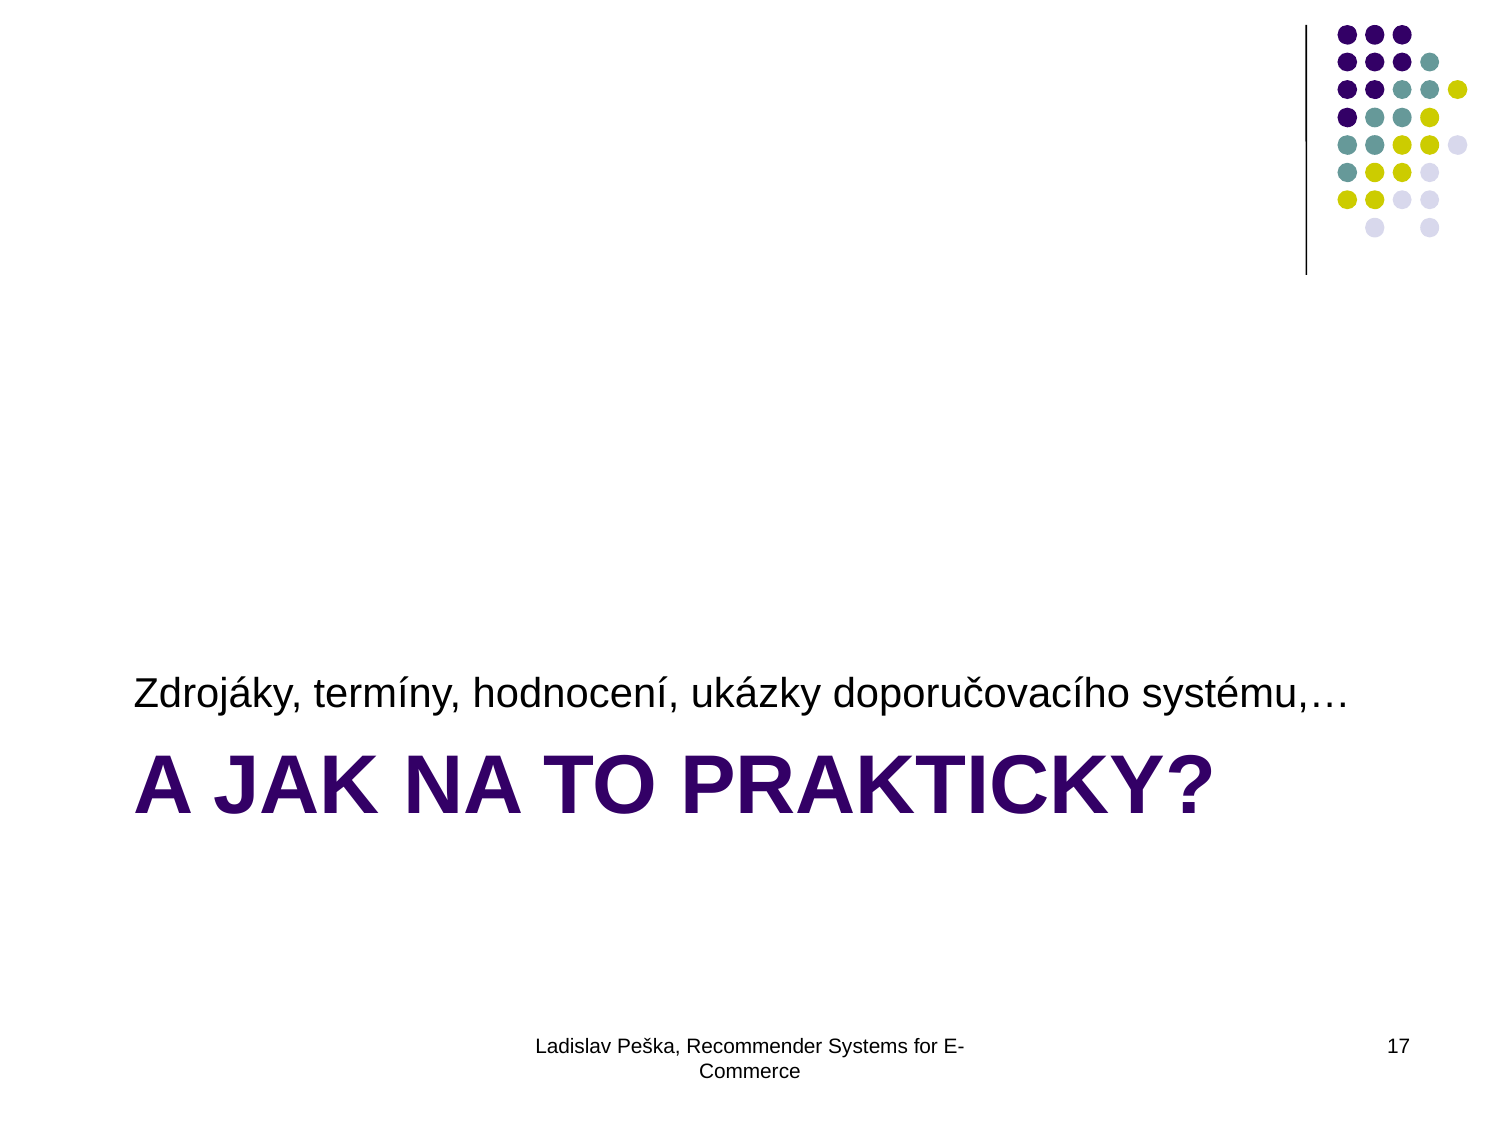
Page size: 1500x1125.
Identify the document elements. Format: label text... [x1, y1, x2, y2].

slide_number 17 [1074, 1024, 1426, 1101]
list Zdrojáky, termíny, hodnocení, ukázky doporučovacího systému,… [118, 476, 1394, 724]
title A jak na to prakticky? [118, 724, 1394, 947]
footer Ladislav Peška, Recommender Systems for E-Commerce [512, 1024, 988, 1101]
